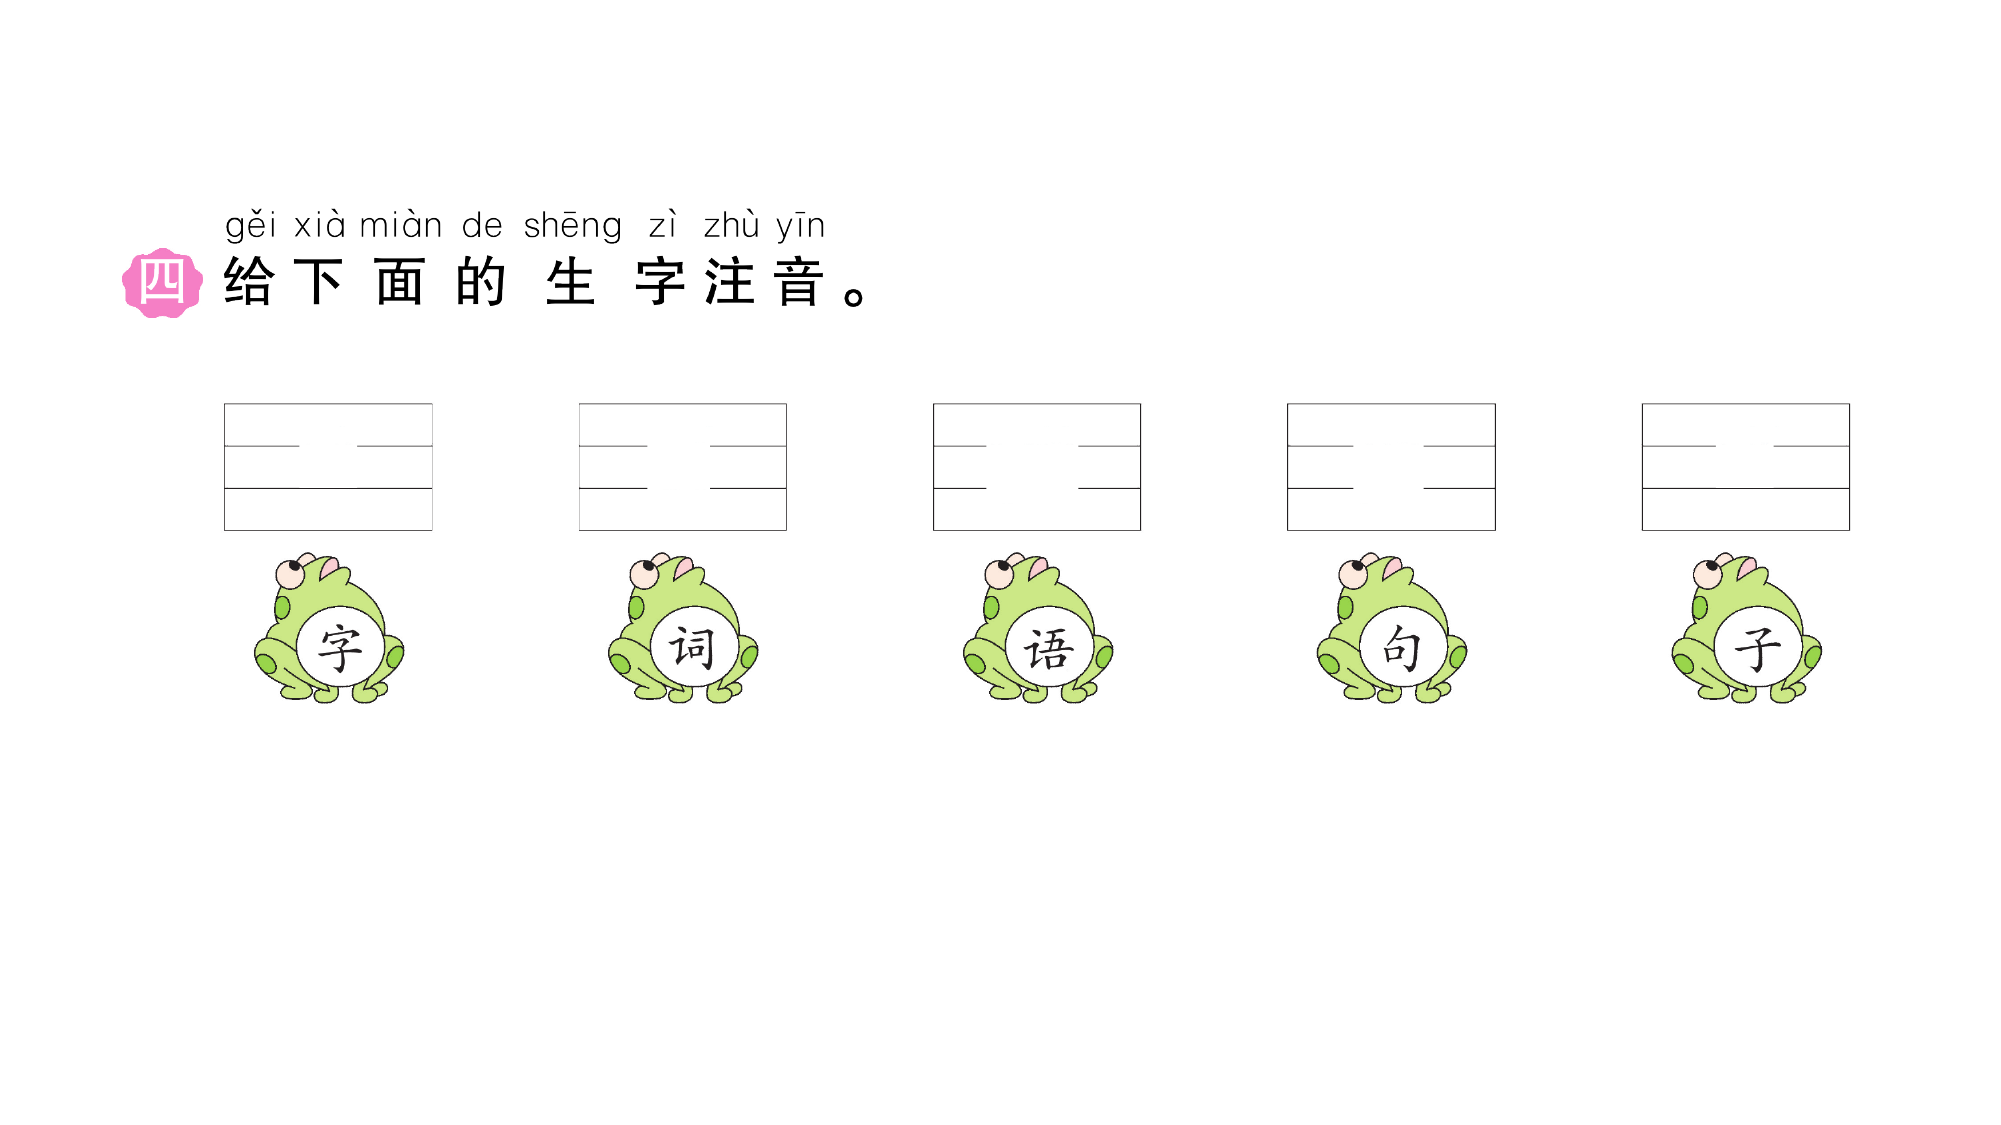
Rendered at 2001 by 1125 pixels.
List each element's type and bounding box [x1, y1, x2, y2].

picture [118, 177, 2000, 760]
